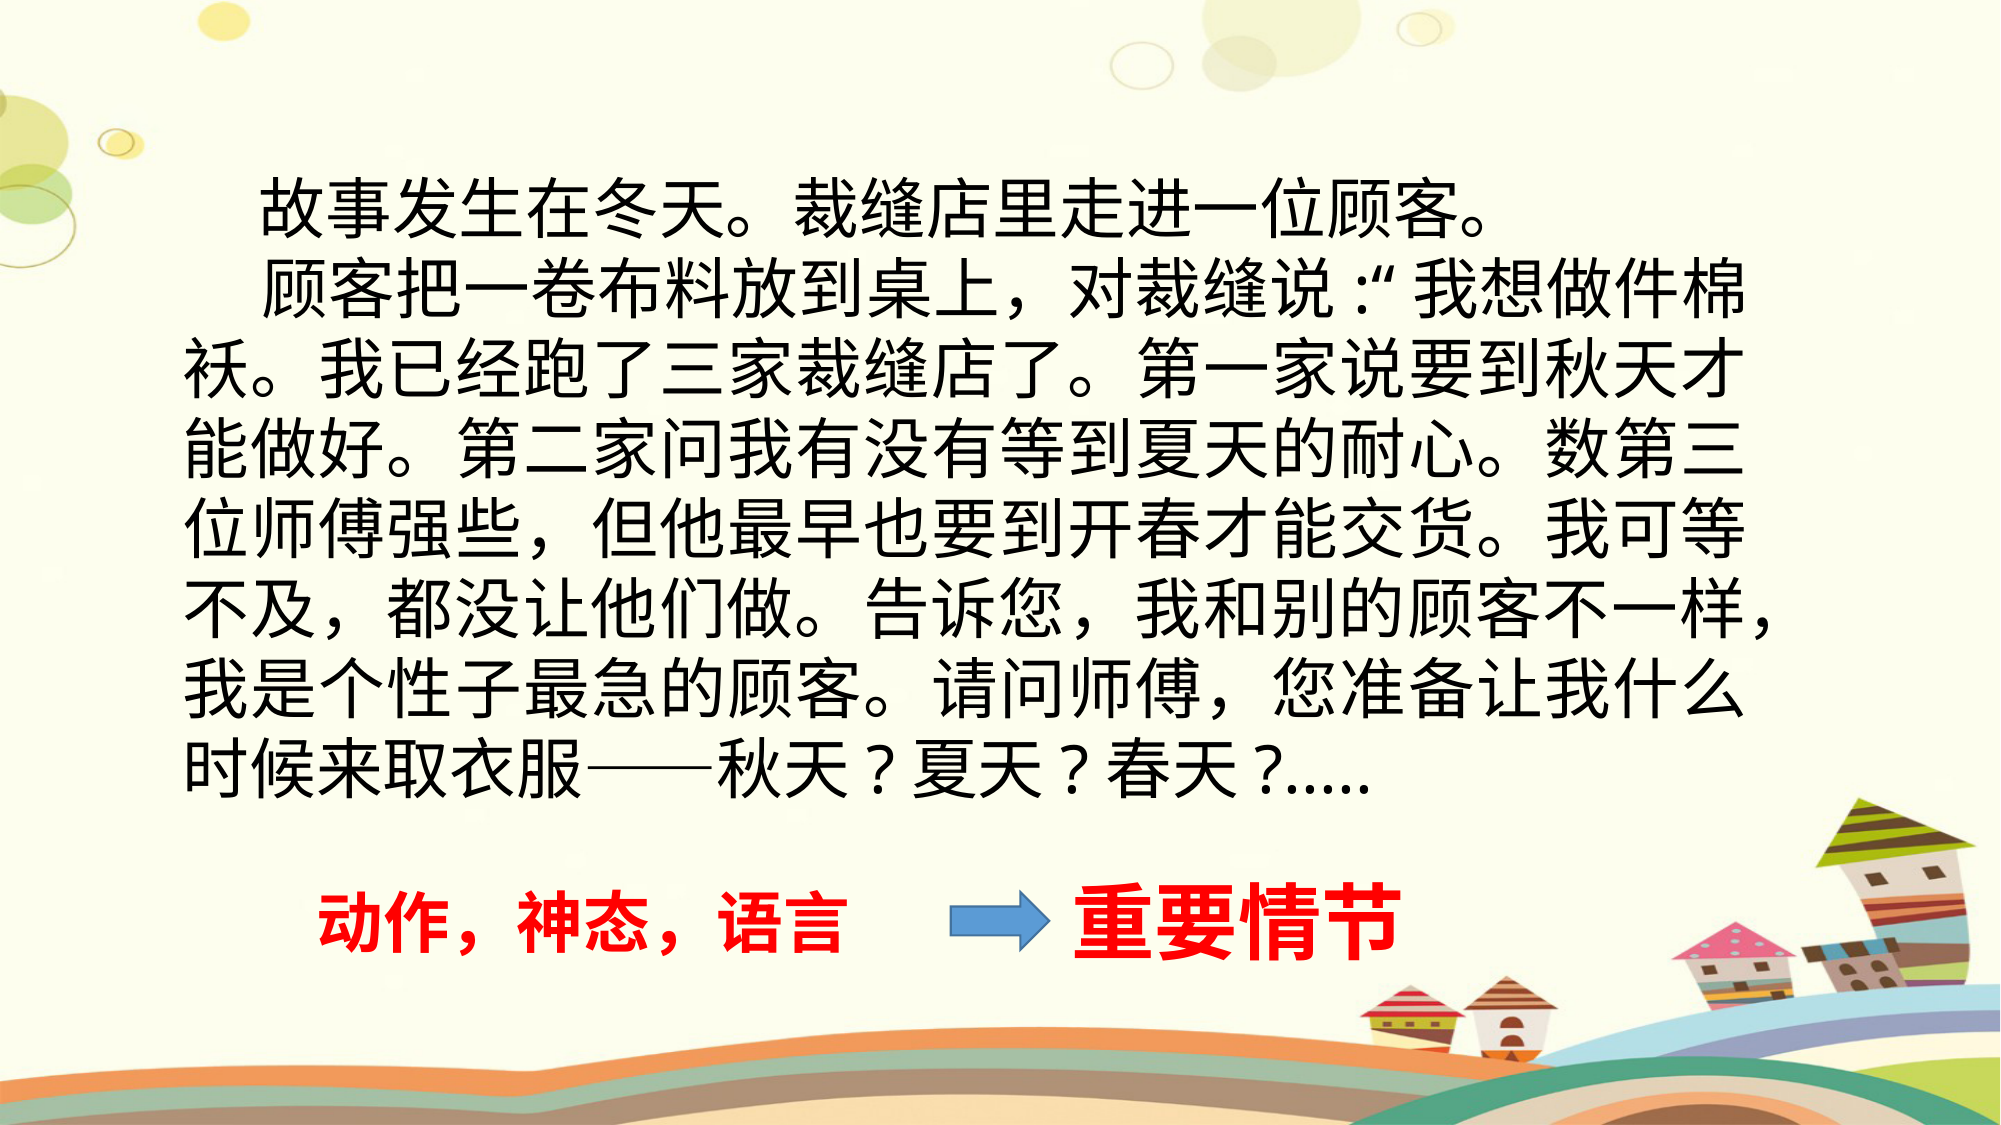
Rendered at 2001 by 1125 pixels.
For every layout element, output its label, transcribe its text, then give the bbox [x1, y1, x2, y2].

text_box 动作，神态，语言 [247, 873, 866, 968]
text_box 重要情节 [1056, 863, 1555, 978]
picture [0, 0, 2001, 1125]
text_box [949, 889, 1051, 953]
text_box 故事发生在冬天。裁缝店里走进一位顾客。 顾客把一卷布料放到桌上，对裁缝说:“我想做件棉袄。我已经跑了三家裁缝店了。第一家说要到秋天才能做好。第二家问我有没有等到夏天的耐心。数第三位师傅强些，但他最早也要到开春才能交货。我可等不及，都没让他们做。告诉您，我和别的顾客不一样，我是个性子最急的顾客。请问师傅，您准备让我什么时候来取衣服——秋天?夏天?春天?..... [167, 159, 1763, 815]
